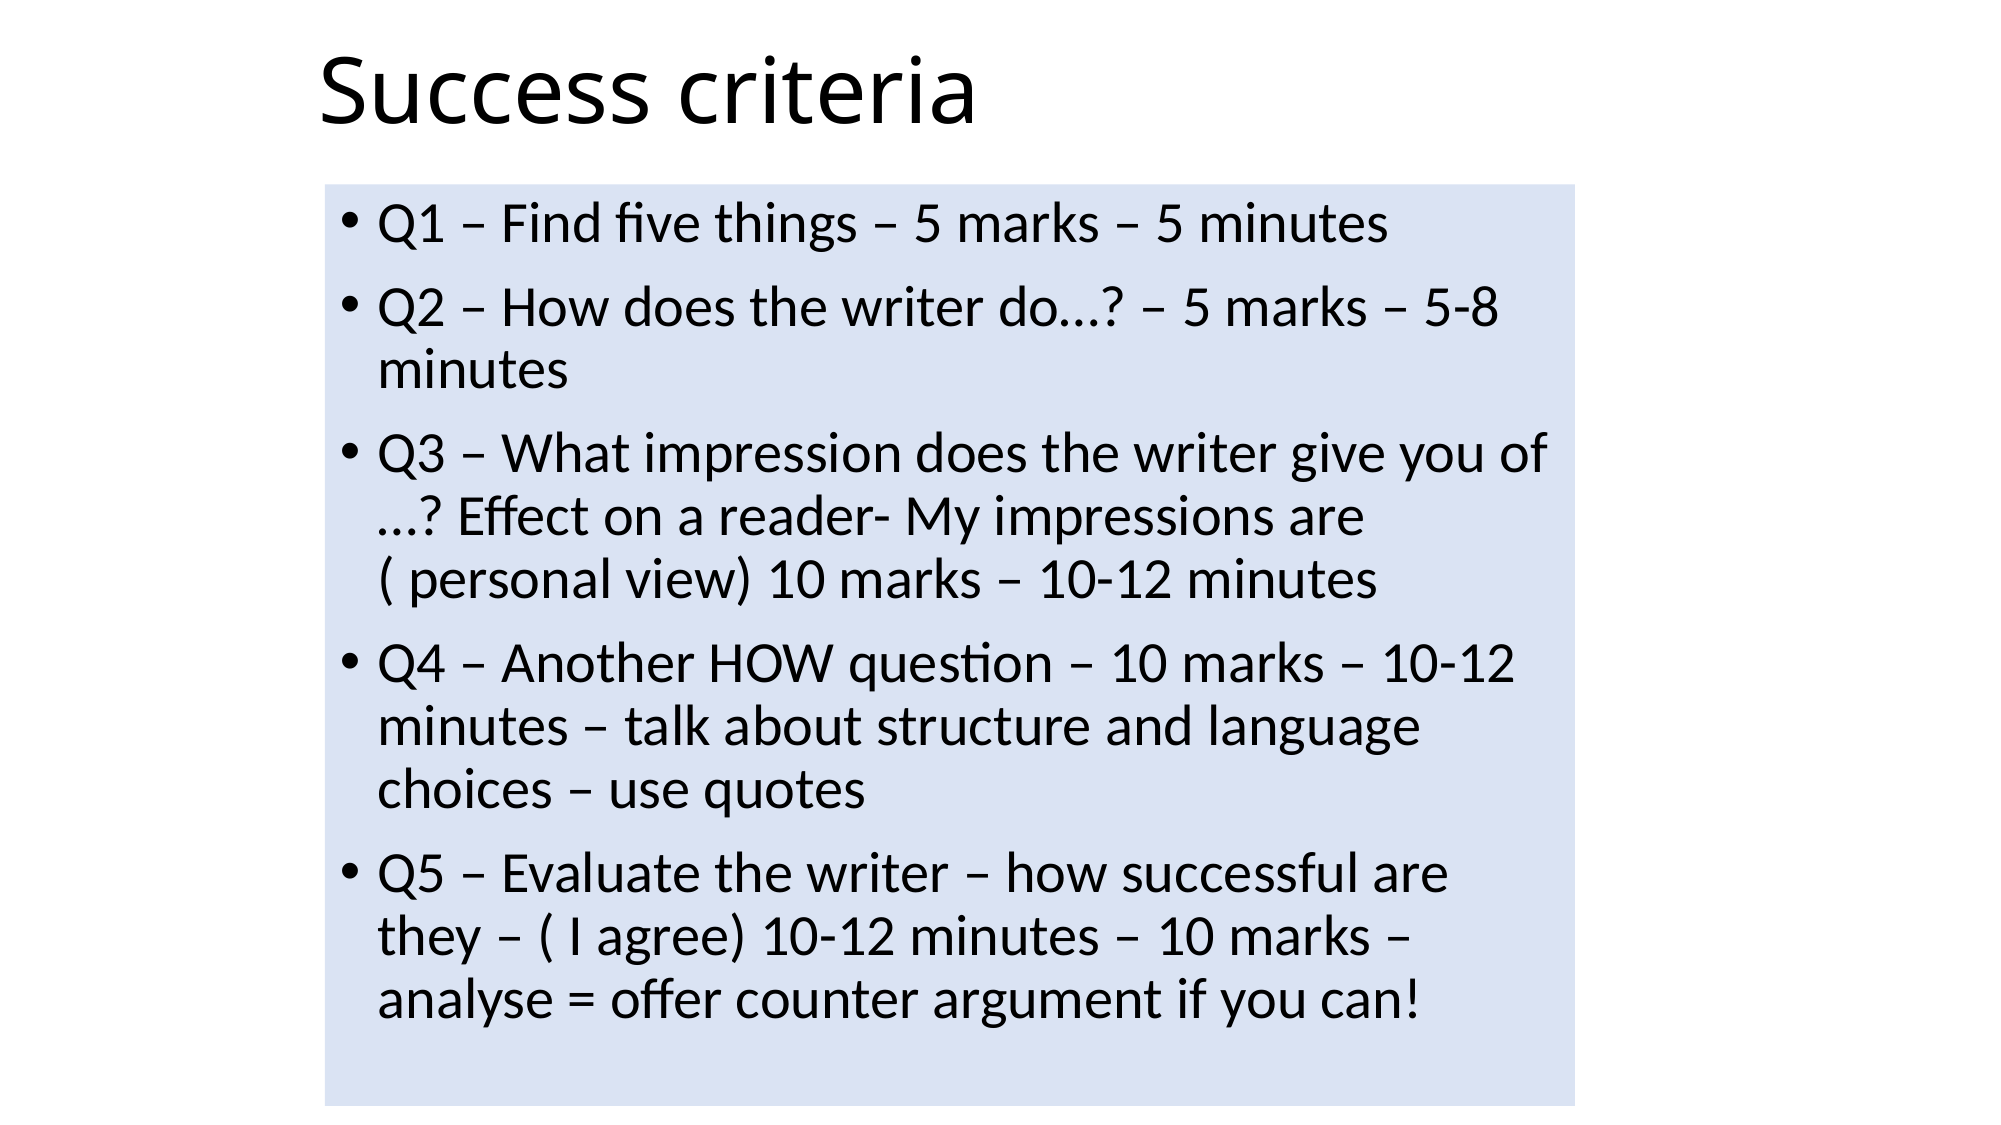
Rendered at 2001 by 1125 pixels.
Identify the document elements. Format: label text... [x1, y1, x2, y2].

list Q1 – Find five things – 5 marks – 5 minutes Q2 – How does the writer do…? – 5 marks – 5-8 minutes Q3 – What impression does the writer give you of …? Effect on a reader- My impressions are ( personal view) 10 marks – 10-12 minutes Q4 – Another HOW question – 10 marks – 10-12 minutes – talk about structure and language choices – use quotes Q5 – Evaluate the writer – how successful are they – ( I agree) 10-12 minutes – 10 marks – analyse = offer counter argument if you can! [324, 184, 1575, 1106]
title Success criteria [303, 0, 1554, 188]
